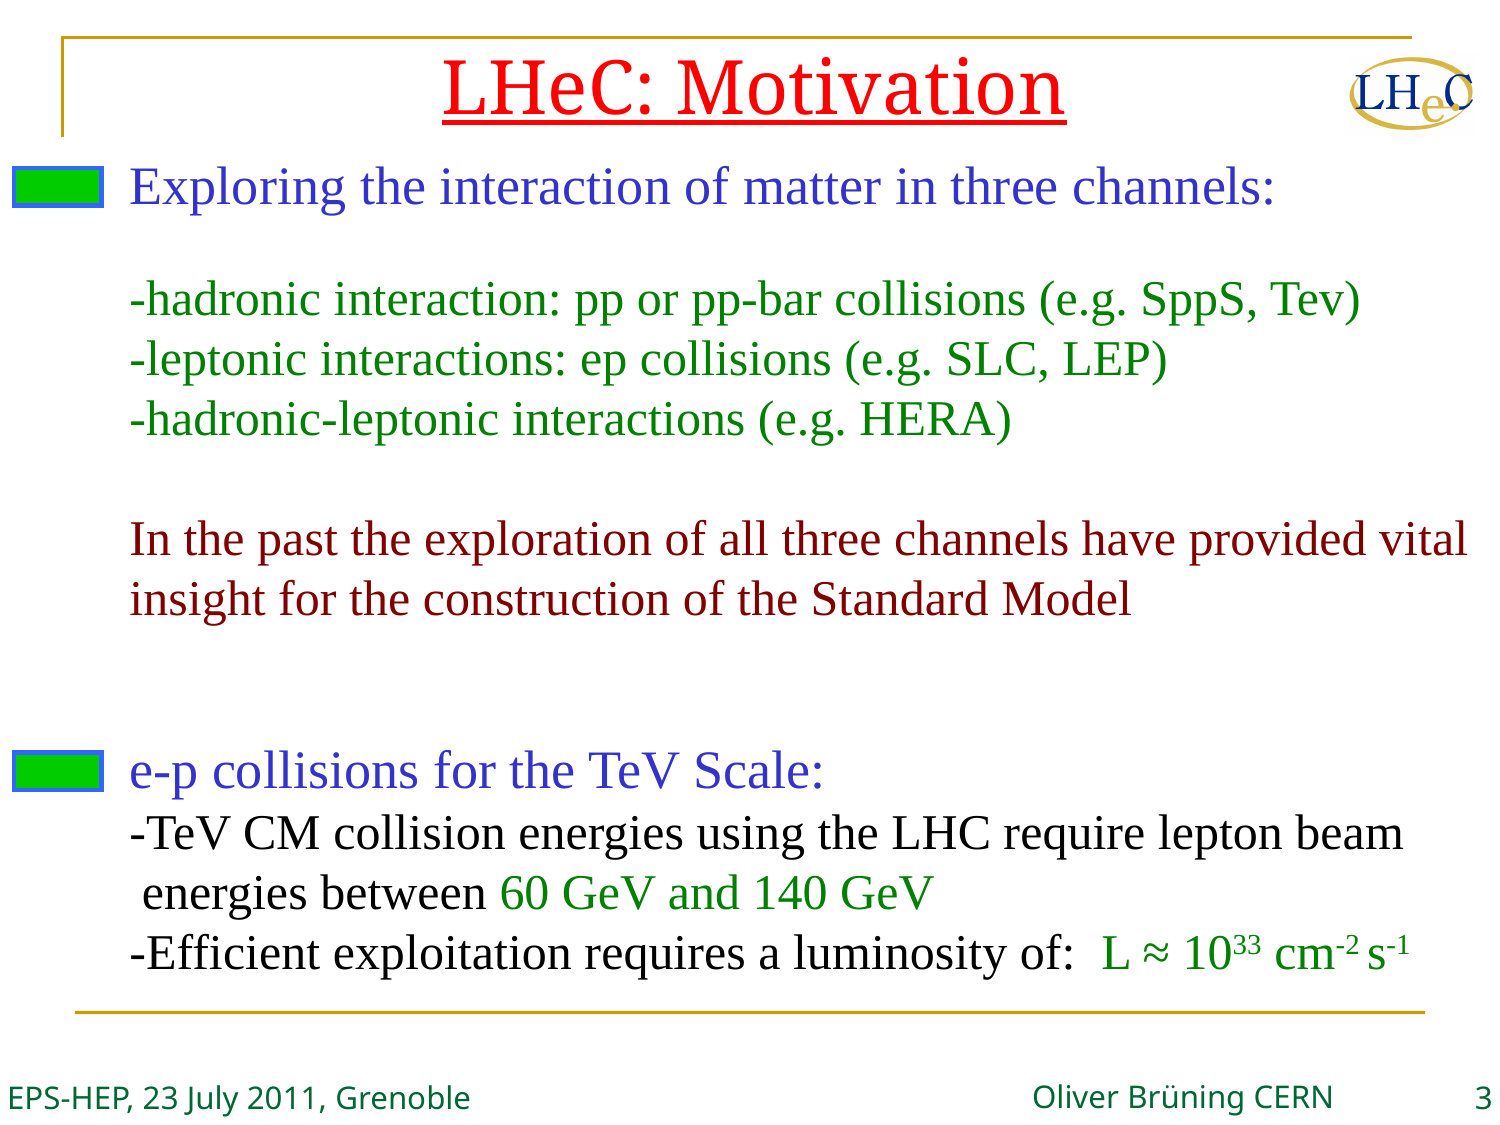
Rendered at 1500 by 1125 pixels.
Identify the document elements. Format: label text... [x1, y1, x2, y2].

text_box 3 [950, 1075, 1500, 1124]
text_box Oliver Brüning CERN [1024, 1074, 1388, 1119]
text_box EPS-HEP, 23 July 2011, Grenoble [0, 1075, 913, 1119]
title LHeC: Motivation [79, 31, 1430, 141]
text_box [13, 142, 1500, 639]
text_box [13, 727, 1478, 991]
picture [1345, 52, 1478, 135]
